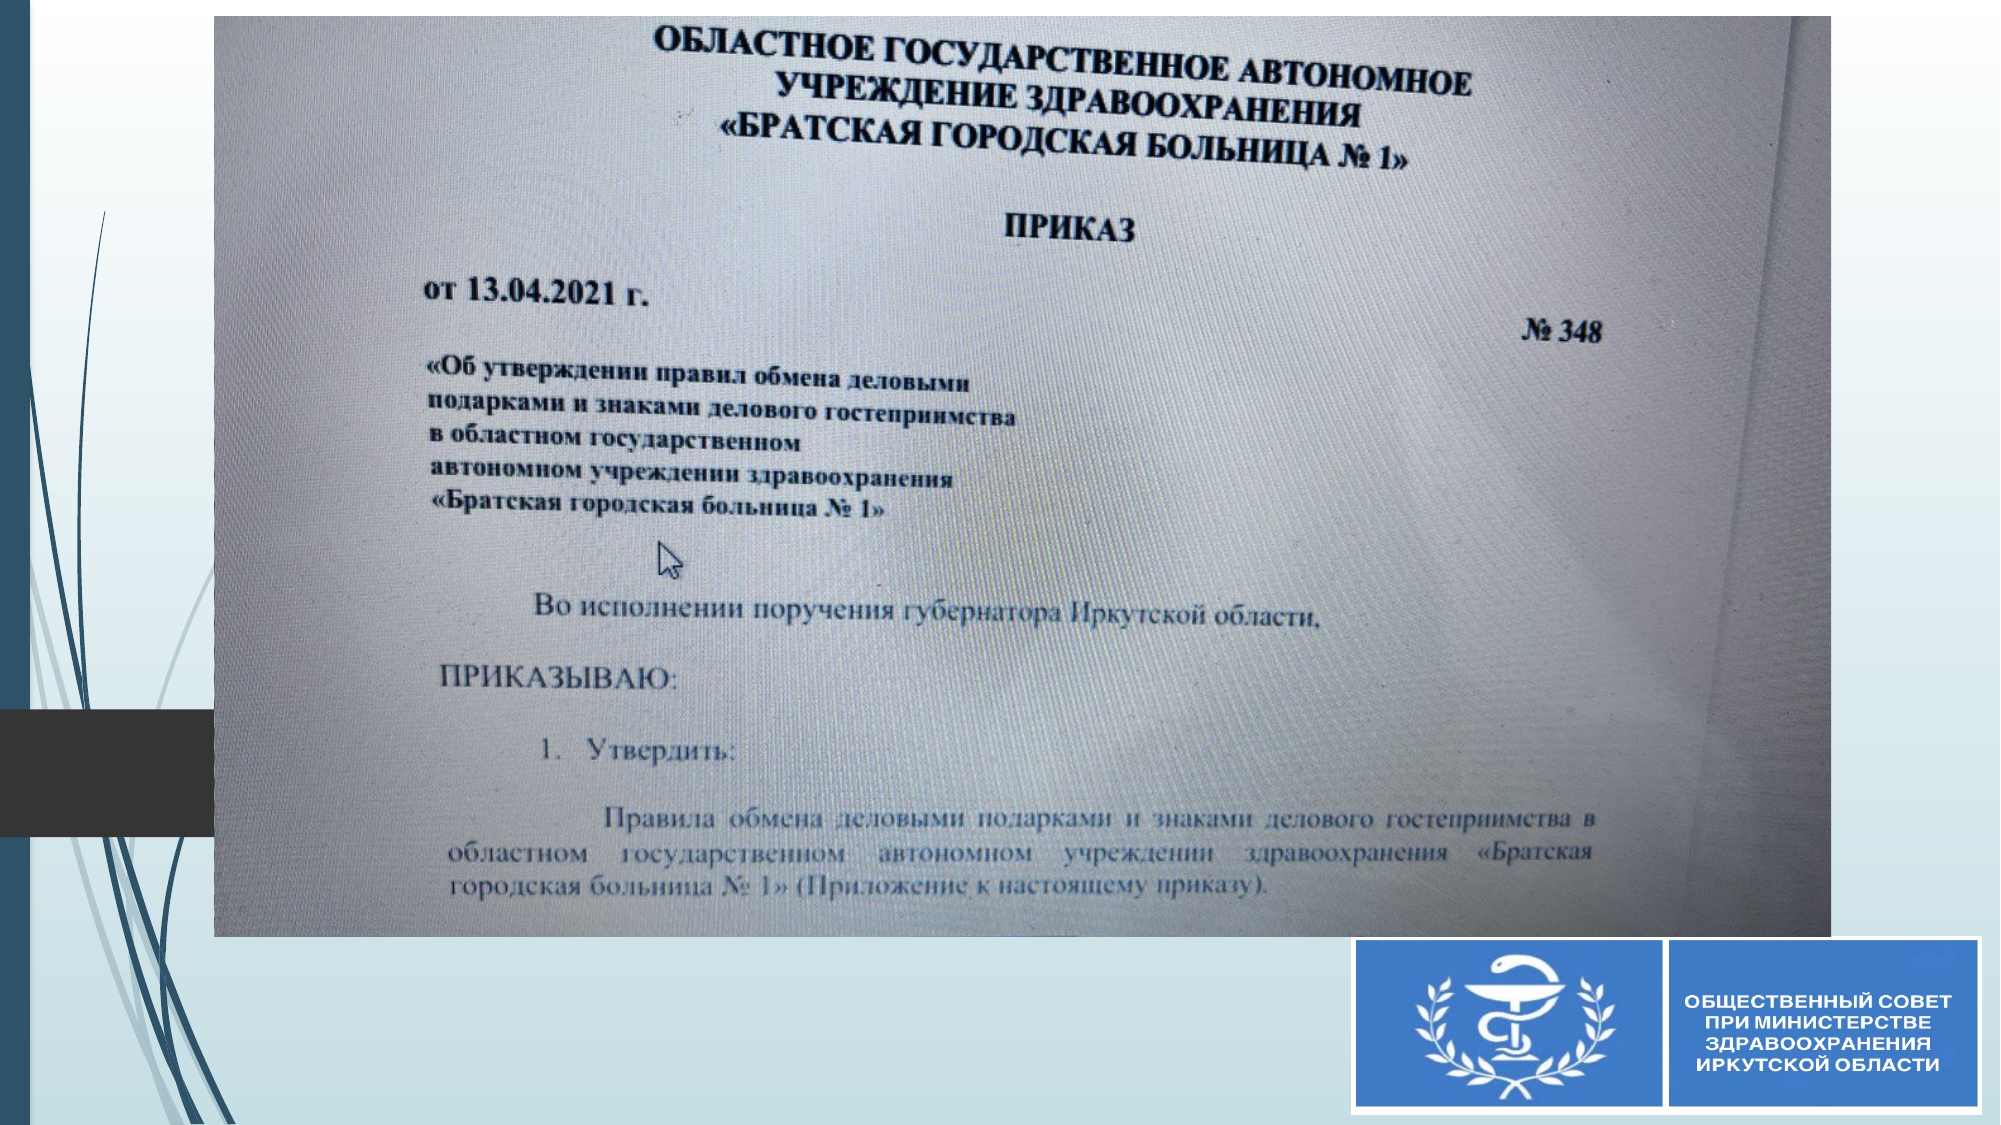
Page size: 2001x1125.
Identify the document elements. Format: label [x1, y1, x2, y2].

picture [213, 16, 1982, 1116]
